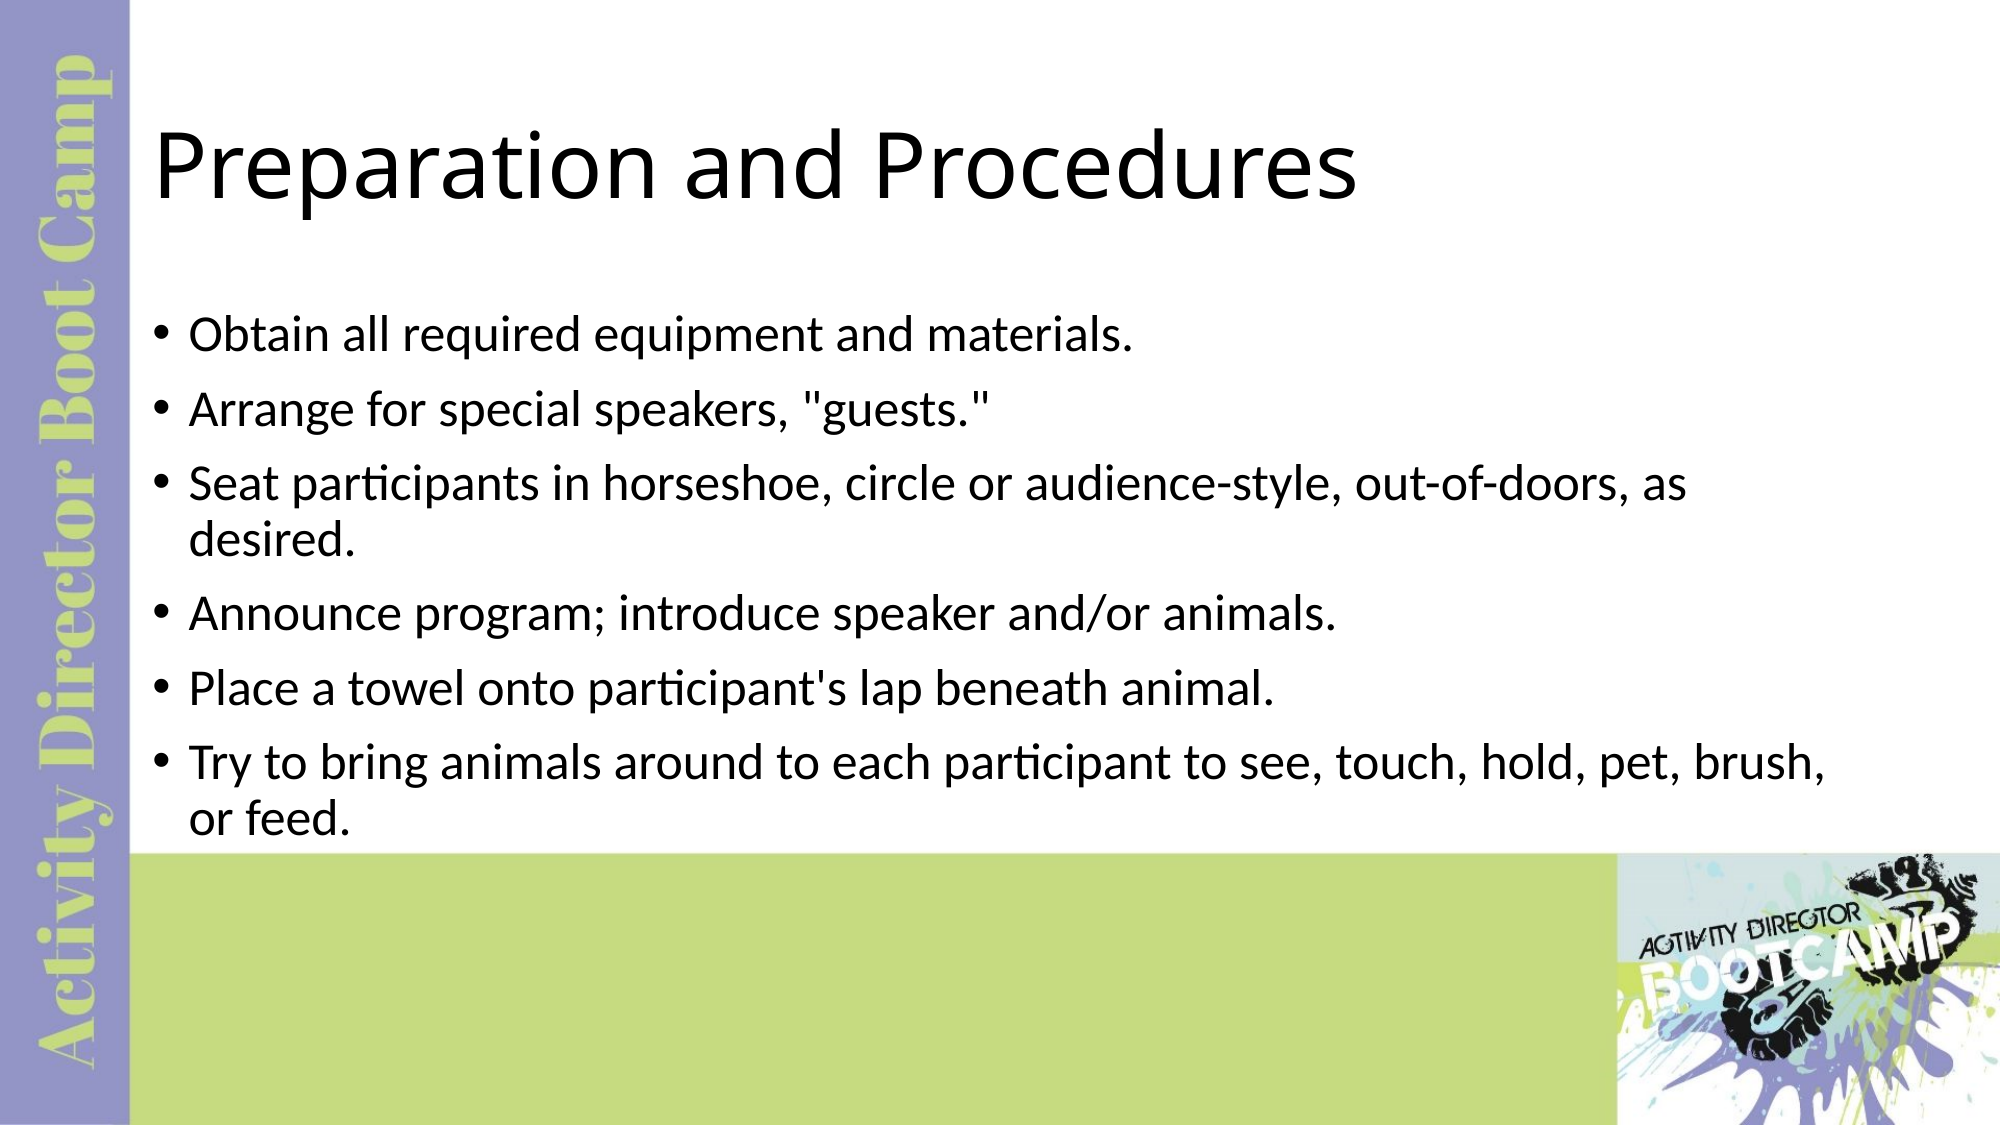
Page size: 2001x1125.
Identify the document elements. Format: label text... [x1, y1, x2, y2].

picture [0, 0, 2000, 1125]
list Obtain all required equipment and materials. Arrange for special speakers, "guests." Seat participants in horseshoe, circle or audience-style, out-of-doors, as desired. Announce program; introduce speaker and/or animals. Place a towel onto participant's lap beneath animal. Try to bring animals around to each participant to see, touch, hold, pet, brush, or feed. [137, 299, 1863, 859]
title Preparation and Procedures [137, 59, 1863, 278]
